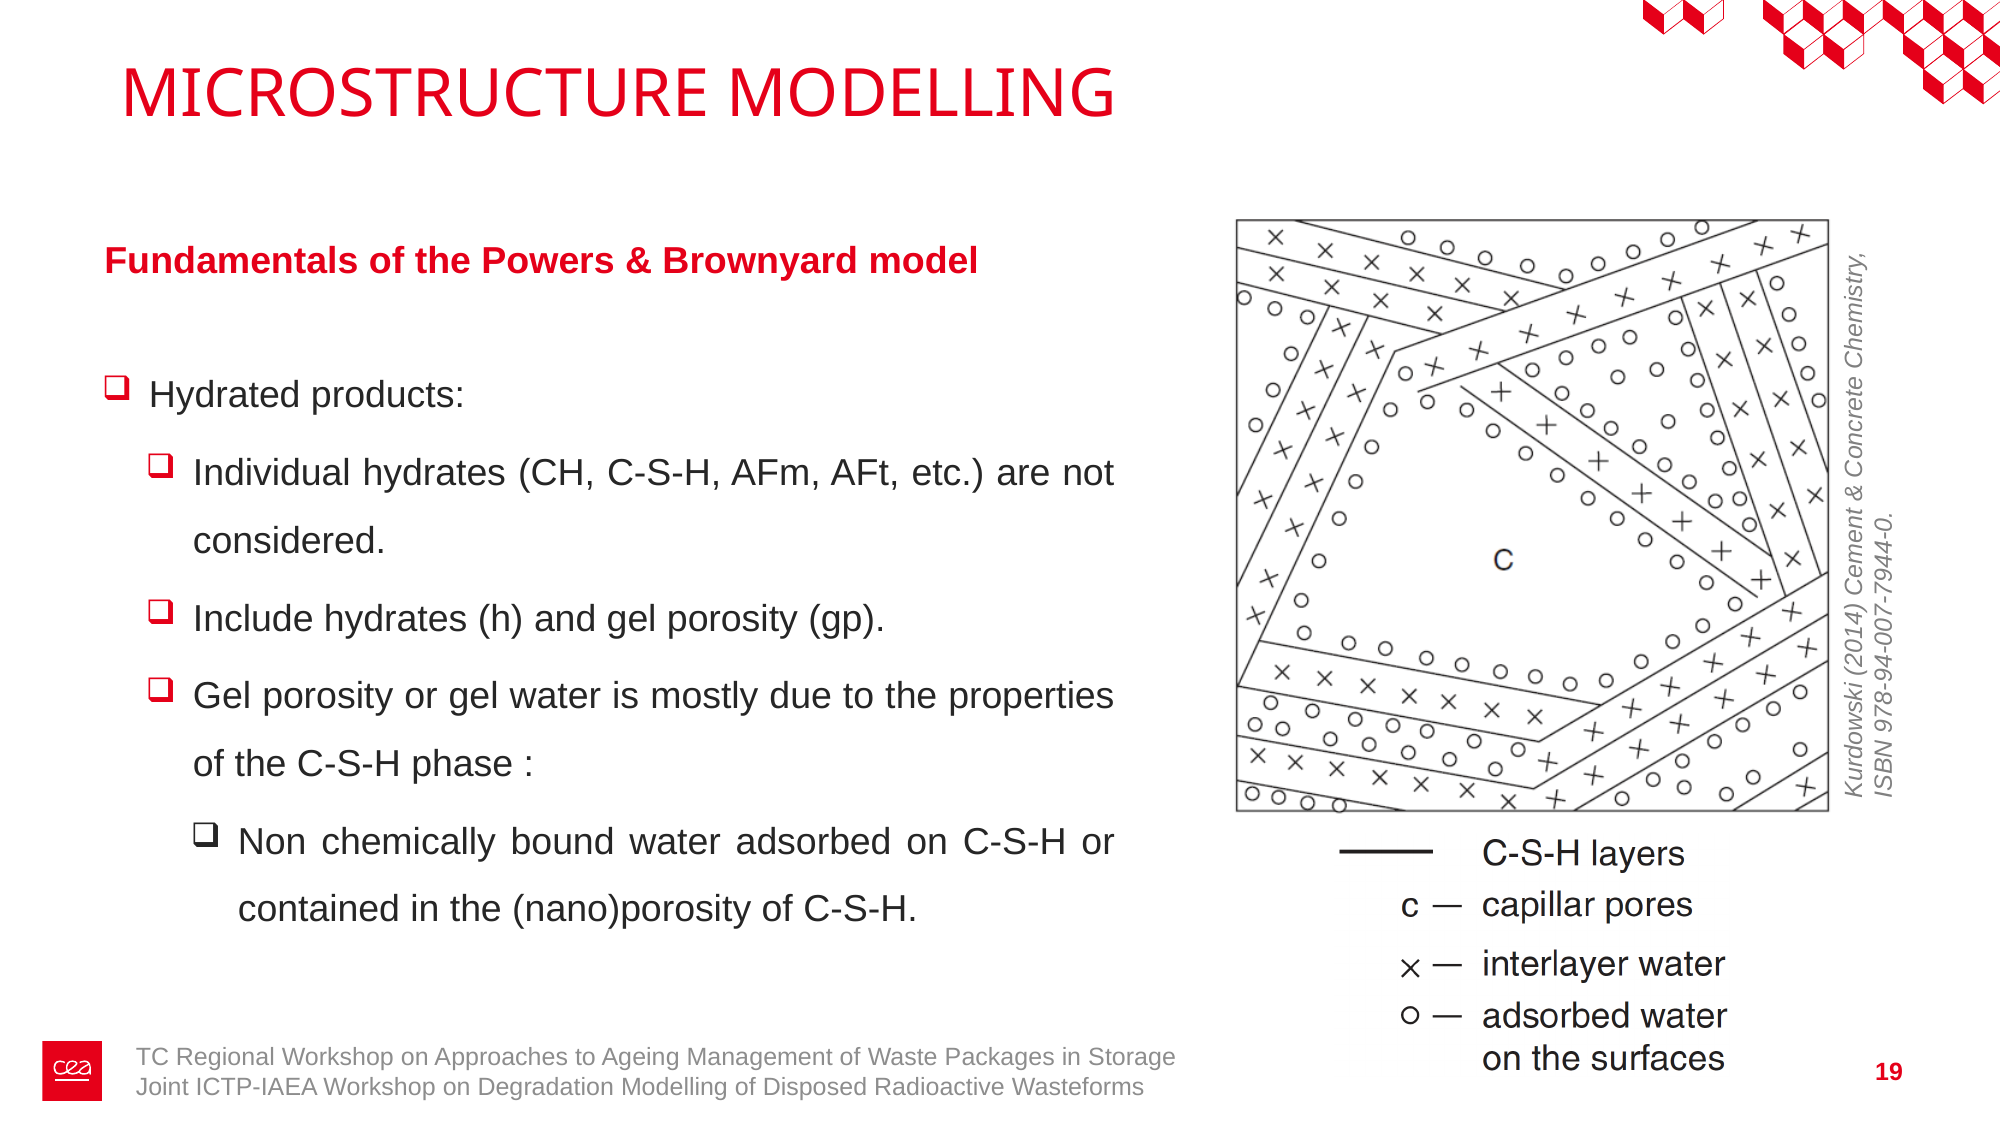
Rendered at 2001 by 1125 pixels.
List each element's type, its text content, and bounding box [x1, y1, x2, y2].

picture [1334, 833, 1730, 1077]
list Hydrated products: Individual hydrates (CH, C-S-H, AFm, AFt, etc.) are not considered. Include hydrates (h) and gel porosity (gp). Gel porosity or gel water is mostly due to the properties of the C-S-H phase : Non chemically bound water adsorbed on C-S-H or contained in the (nano)porosity of C-S-H. [102, 340, 1115, 1025]
text_box Fundamentals of the Powers & Brownyard model [104, 229, 1229, 336]
title MICROSTRUCTURE MODELLING [120, 51, 1880, 195]
footer TC Regional Workshop on Approaches to Ageing Management of Waste Packages in Storage Joint ICTP-IAEA Workshop on Degradation Modelling of Disposed Radioactive Wasteforms [120, 1040, 1571, 1101]
text_box Kurdowski (2014) Cement & Concrete Chemistry, ISBN 978-94-007-7944-0. [1835, 226, 1905, 814]
picture [1229, 211, 1835, 817]
slide_number 19 [1804, 1040, 1919, 1101]
